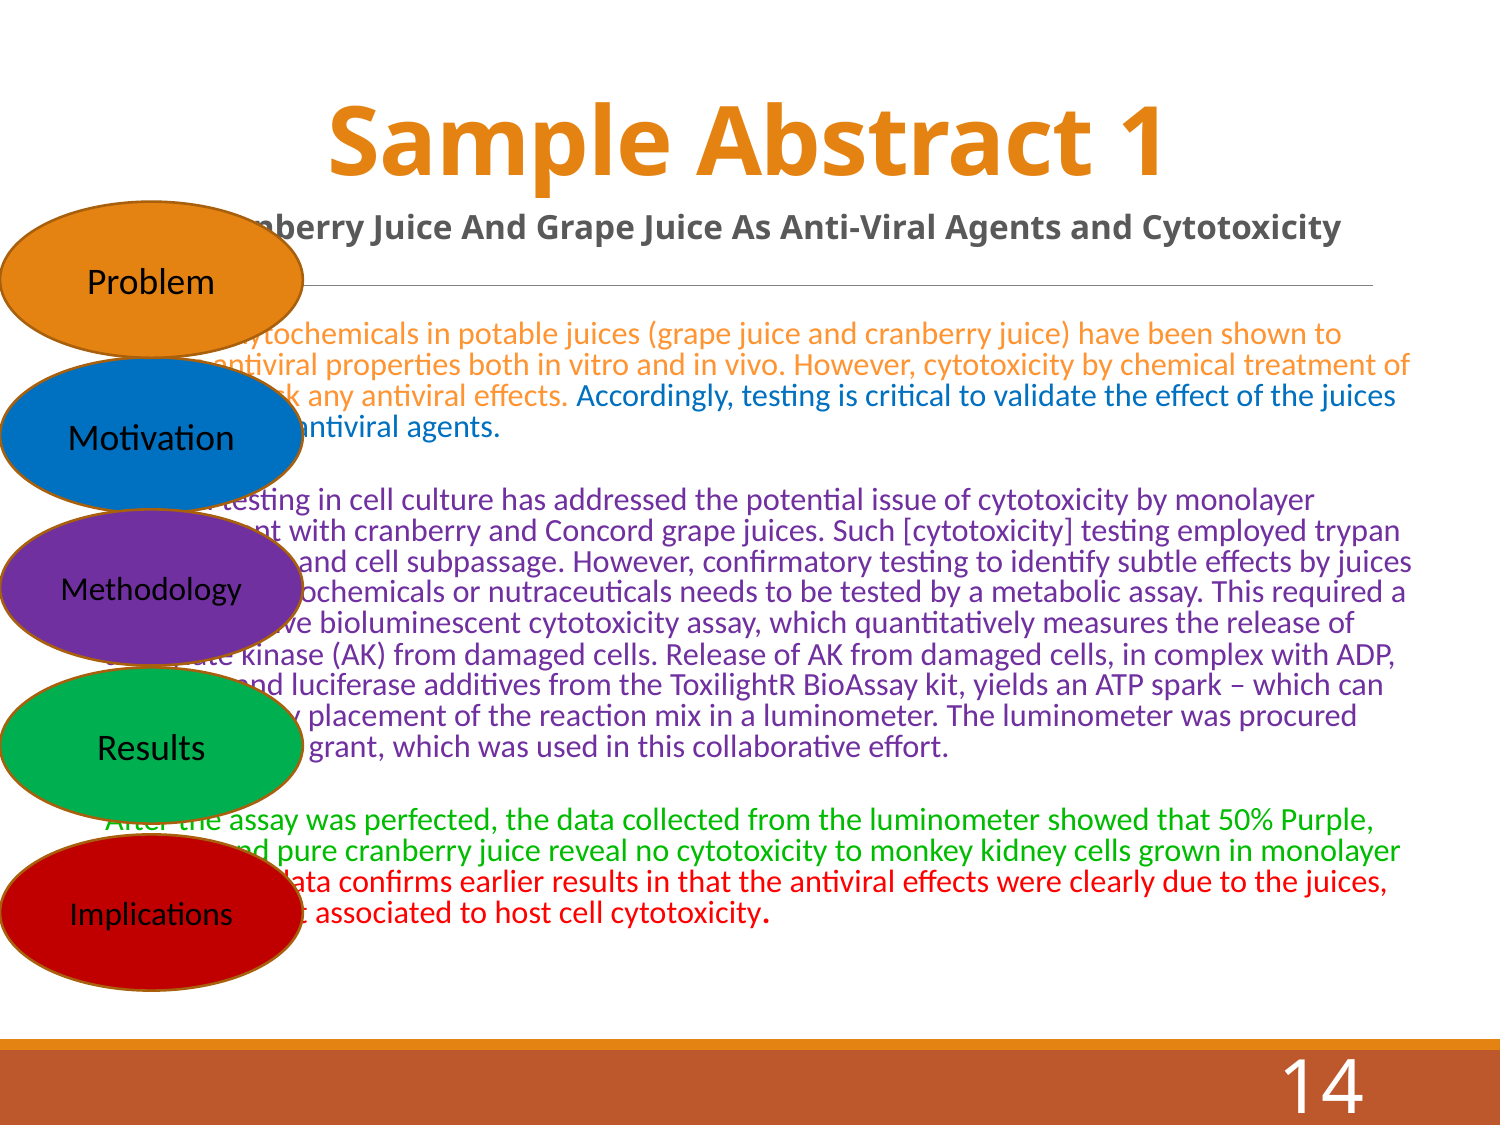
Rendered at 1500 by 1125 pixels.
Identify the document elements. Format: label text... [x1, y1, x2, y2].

text_box Motivation [0, 358, 305, 511]
text_box Implications [0, 833, 305, 992]
slide_number 14 [1218, 1059, 1380, 1120]
text_box Methodology [0, 508, 305, 667]
list Title: Cranberry Juice And Grape Juice As Anti-Viral Agents and Cytotoxicity Studies Defined phytochemicals in potable juices (grape juice and cranberry juice) have been shown to possess antiviral properties both in vitro and in vivo. However, cytotoxicity by chemical treatment of cells may mask any antiviral effects. Accordingly, testing is critical to validate the effect of the juices in question as antiviral agents. Antiviral testing in cell culture has addressed the potential issue of cytotoxicity by monolayer pretreatment with cranberry and Concord grape juices. Such [cytotoxicity] testing employed trypan blue exclusion and cell subpassage. However, confirmatory testing to identify subtle effects by juices and other phytochemicals or nutraceuticals needs to be tested by a metabolic assay. This required a non-destructive bioluminescent cytotoxicity assay, which quantitatively measures the release of adenylate kinase (AK) from damaged cells. Release of AK from damaged cells, in complex with ADP, luciferein and luciferase additives from the ToxilightR BioAssay kit, yields an ATP spark – which can be detected by placement of the reaction mix in a luminometer. The luminometer was procured through a GRTI grant, which was used in this collaborative effort. After the assay was perfected, the data collected from the luminometer showed that 50% Purple, Niagara, and pure cranberry juice reveal no cytotoxicity to monkey kidney cells grown in monolayer culture. This data confirms earlier results in that the antiviral effects were clearly due to the juices, and not artifact associated to host cell cytotoxicity. [90, 206, 1431, 1096]
text_box Problem [0, 200, 305, 360]
text_box Results [0, 666, 305, 825]
title Sample Abstract 1 [90, 17, 1410, 203]
